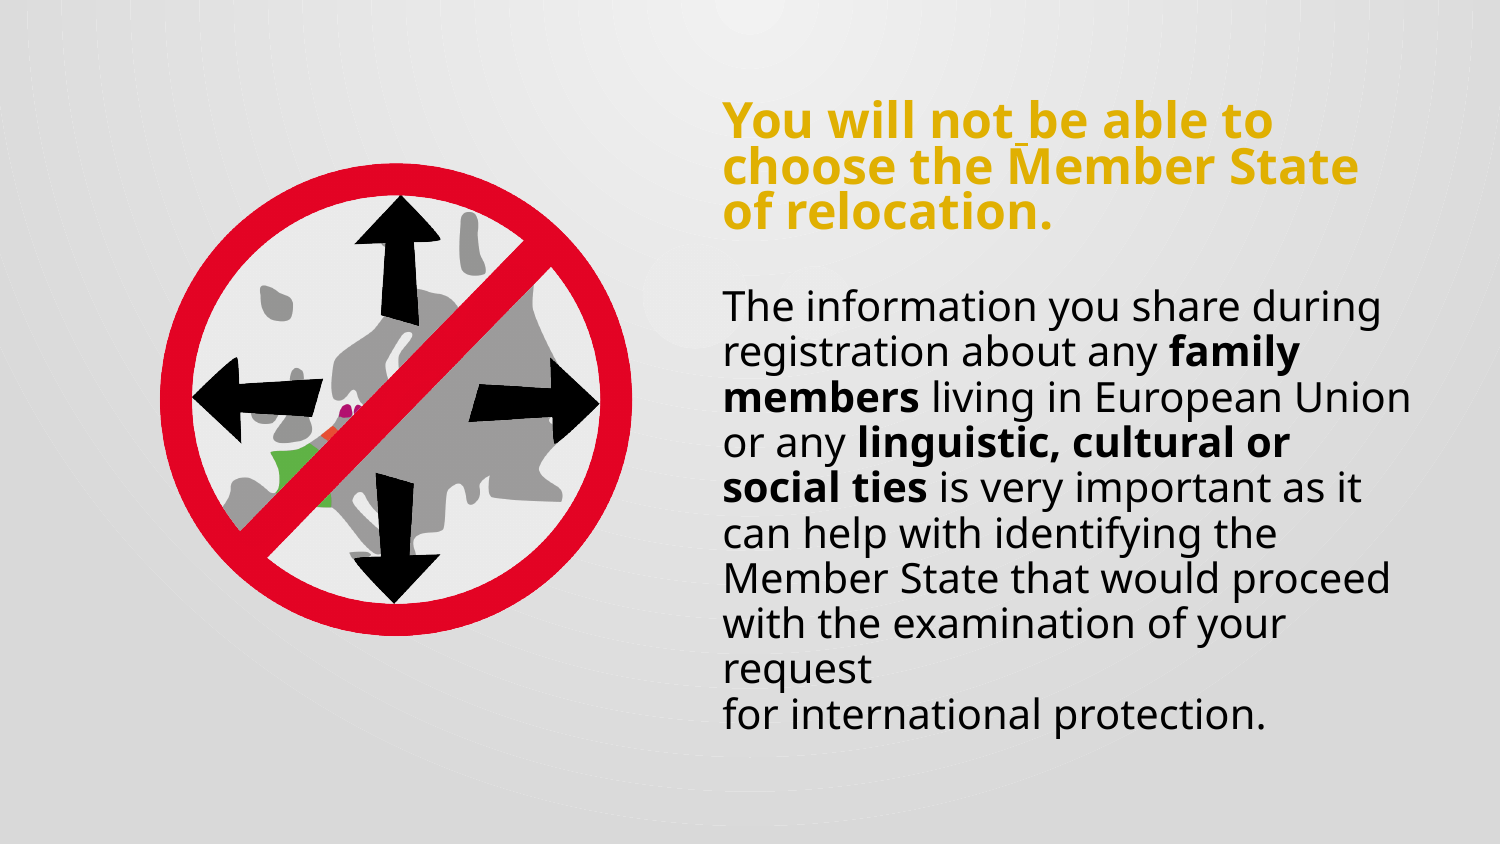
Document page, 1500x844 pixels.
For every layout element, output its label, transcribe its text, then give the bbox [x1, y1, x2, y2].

subtitle You will not be able to choose the Member State of relocation. The information you share during registration about any family members living in European Union or any linguistic, cultural or social ties is very important as it can help with identifying the Member State that would proceed with the examination of your request for international protection. [1228, 105, 1416, 738]
picture [102, 102, 1228, 844]
